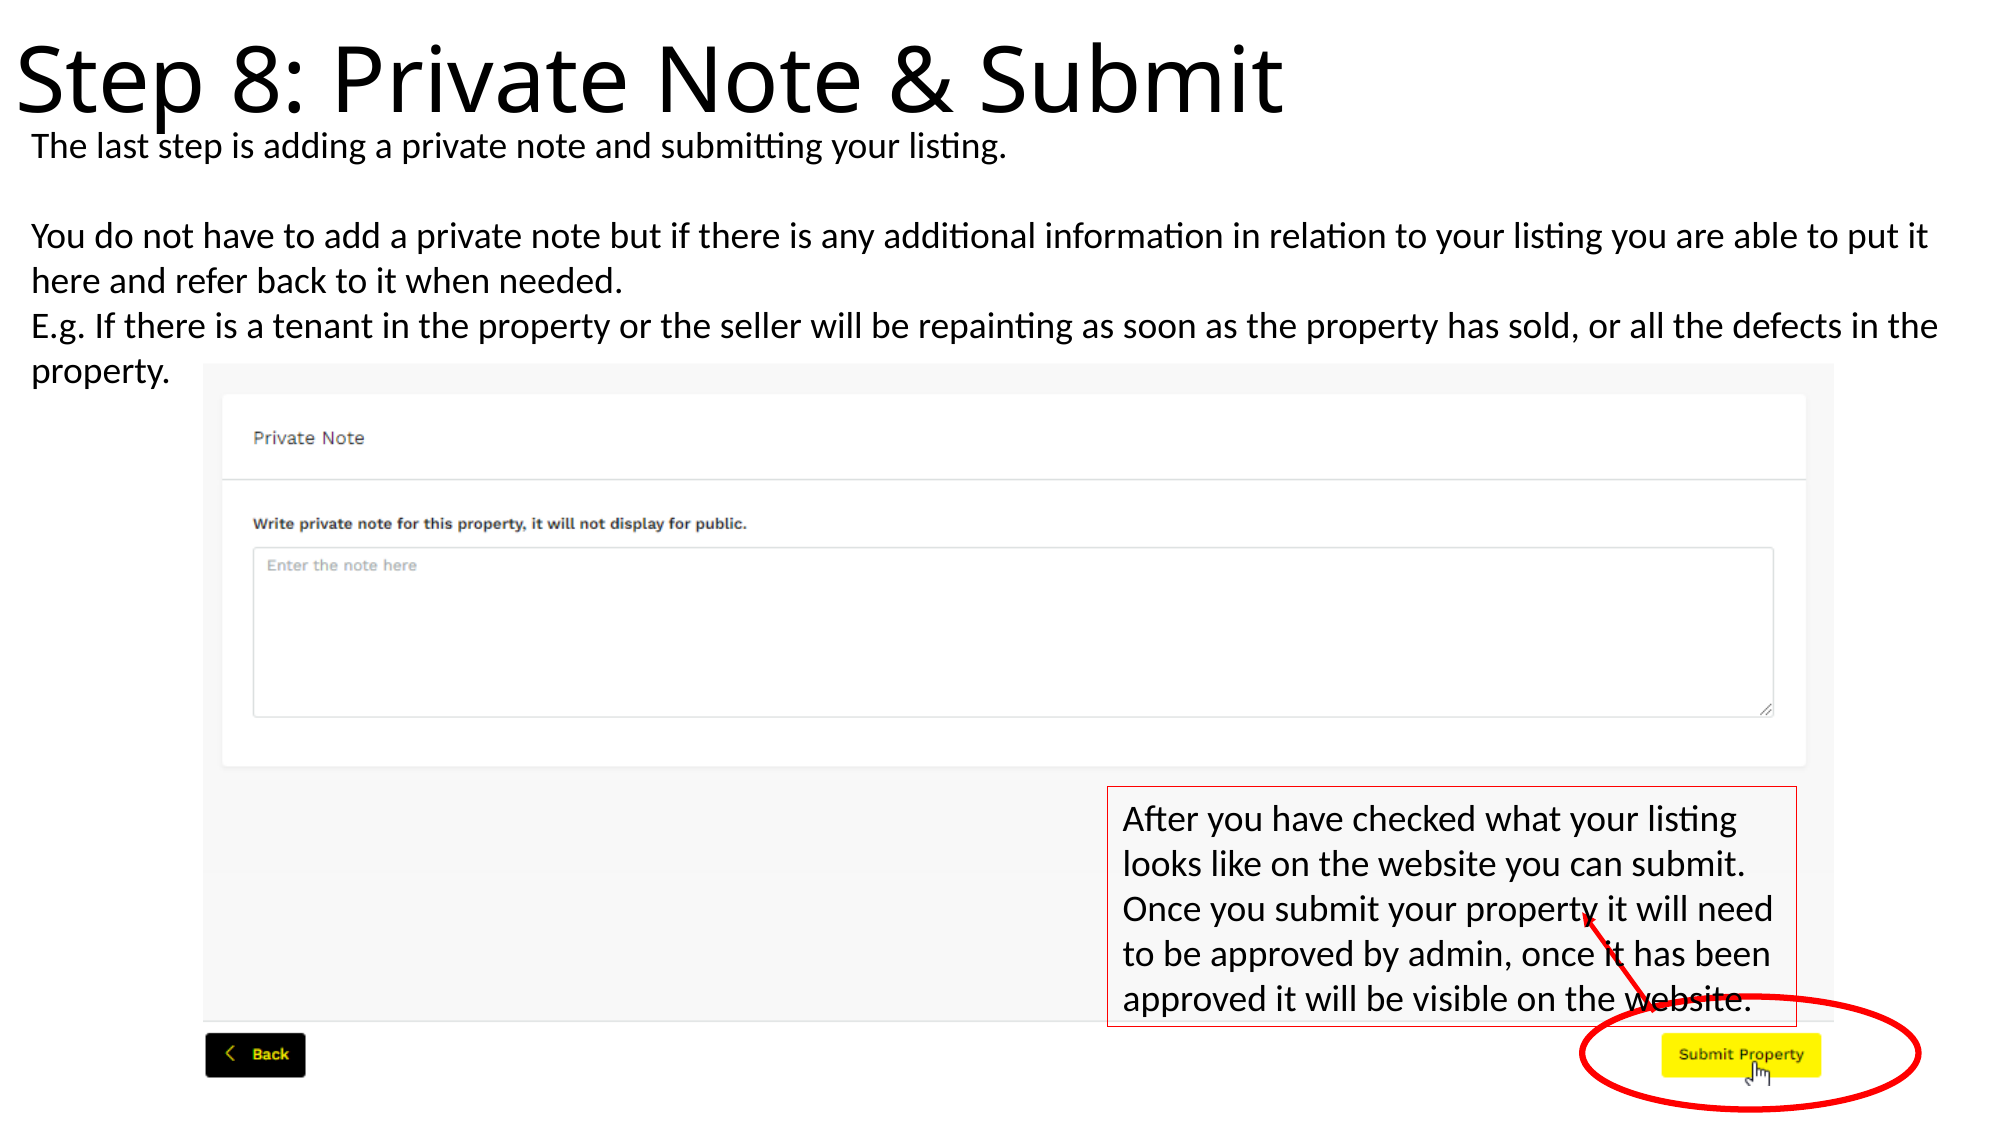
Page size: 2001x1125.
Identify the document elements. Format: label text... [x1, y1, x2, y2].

text_box [1611, 1002, 1920, 1111]
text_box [1582, 912, 1655, 1012]
title Step 8: Private Note & Submit [0, 0, 1725, 192]
text_box The last step is adding a private note and submitting your listing. You do not have to add a private note but if there is any additional information in relation to your listing you are able to put it here and refer back to it when needed. E.g. If there is a tenant in the property or the seller will be repainting as soon as the property has sold, or all the defects in the property. [16, 113, 2000, 398]
picture [203, 361, 1834, 1086]
